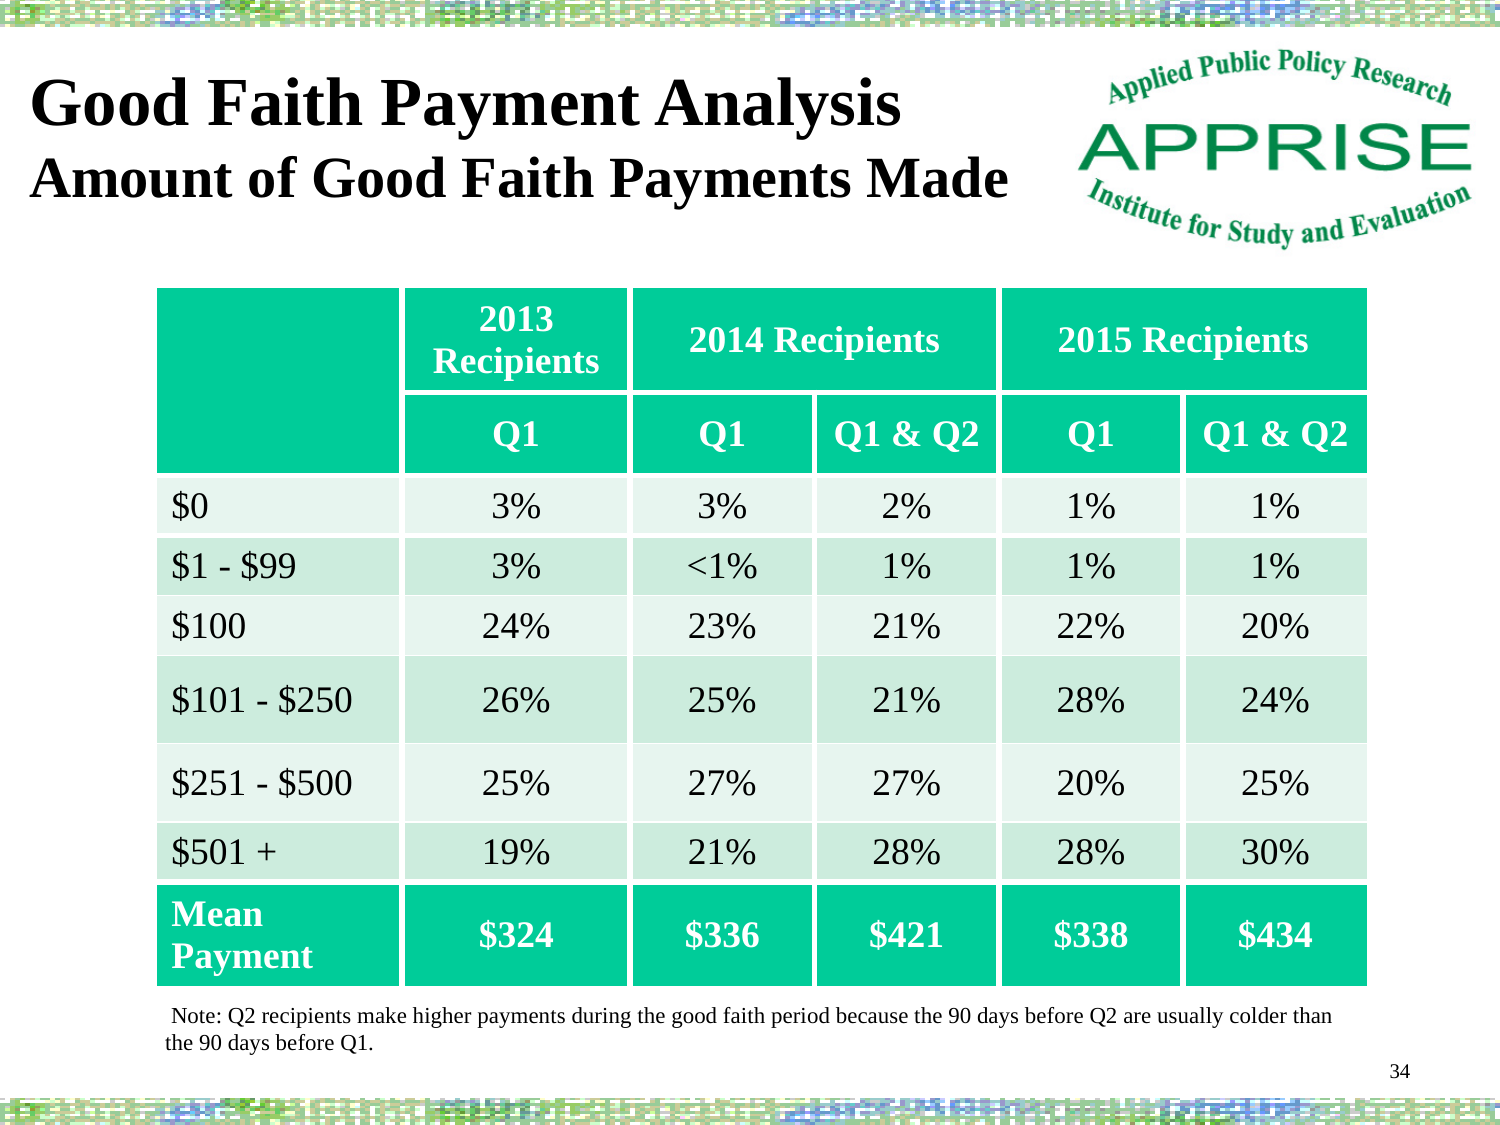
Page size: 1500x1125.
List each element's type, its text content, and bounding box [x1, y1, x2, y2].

table_cell 25% [1186, 744, 1367, 821]
table_cell 20% [1186, 596, 1367, 655]
table_header 2015 Recipients [1002, 288, 1367, 390]
text_box 34 [1374, 1050, 1463, 1090]
table_cell $501 + [157, 823, 399, 879]
table_cell <1% [633, 538, 812, 595]
table_cell 3% [405, 538, 627, 595]
table_header 2013 Recipients [405, 288, 627, 390]
table_cell 21% [633, 823, 812, 879]
table_header [157, 288, 399, 473]
table_header 2014 Recipients [633, 288, 996, 390]
table_cell $100 [157, 596, 399, 655]
table_cell 24% [405, 596, 627, 655]
table_cell 22% [1002, 596, 1180, 655]
table_cell 25% [405, 744, 627, 821]
table_cell 1% [817, 538, 996, 595]
table_cell $1 - $99 [157, 538, 399, 595]
table_cell Q1 [633, 395, 812, 473]
table_cell $338 [1002, 885, 1180, 986]
picture [0, 1098, 1500, 1125]
table_cell 28% [817, 823, 996, 879]
table_cell $421 [817, 885, 996, 986]
table_cell 28% [1002, 656, 1180, 743]
title Good Faith Payment Analysis Amount of Good Faith Payments Made [14, 38, 1044, 227]
table_cell Q1 [1002, 395, 1180, 473]
table_cell 3% [405, 478, 627, 533]
table_cell 21% [817, 656, 996, 743]
table_cell 27% [817, 744, 996, 821]
table_cell 24% [1186, 656, 1367, 743]
table_cell 30% [1186, 823, 1367, 879]
table_cell 1% [1186, 538, 1367, 595]
table_cell 1% [1002, 478, 1180, 533]
table_cell 28% [1002, 823, 1180, 879]
table_cell 23% [633, 596, 812, 655]
table_cell $434 [1186, 885, 1367, 986]
table_cell 1% [1186, 478, 1367, 533]
table_cell 26% [405, 656, 627, 743]
table_cell 2% [817, 478, 996, 533]
table_cell $251 - $500 [157, 744, 399, 821]
table_cell Q1 & Q2 [1186, 395, 1367, 473]
table_cell 27% [633, 744, 812, 821]
table_cell 20% [1002, 744, 1180, 821]
table_cell $336 [633, 885, 812, 986]
table_cell $324 [405, 885, 627, 986]
table_cell Q1 & Q2 [817, 395, 996, 473]
table_cell 1% [1002, 538, 1180, 595]
text_box Note: Q2 recipients make higher payments during the good faith period because the 90 days before Q2 are usually colder than the 90 days before Q1. [150, 993, 1363, 1063]
table_cell 19% [405, 823, 627, 879]
table_cell 21% [817, 596, 996, 655]
table_cell $0 [157, 478, 399, 533]
table_cell Mean Payment [157, 885, 399, 986]
picture [0, 0, 1500, 276]
table_cell 25% [633, 656, 812, 743]
table_cell Q1 [405, 395, 627, 473]
table_cell $101 - $250 [157, 656, 399, 743]
table_cell 3% [633, 478, 812, 533]
